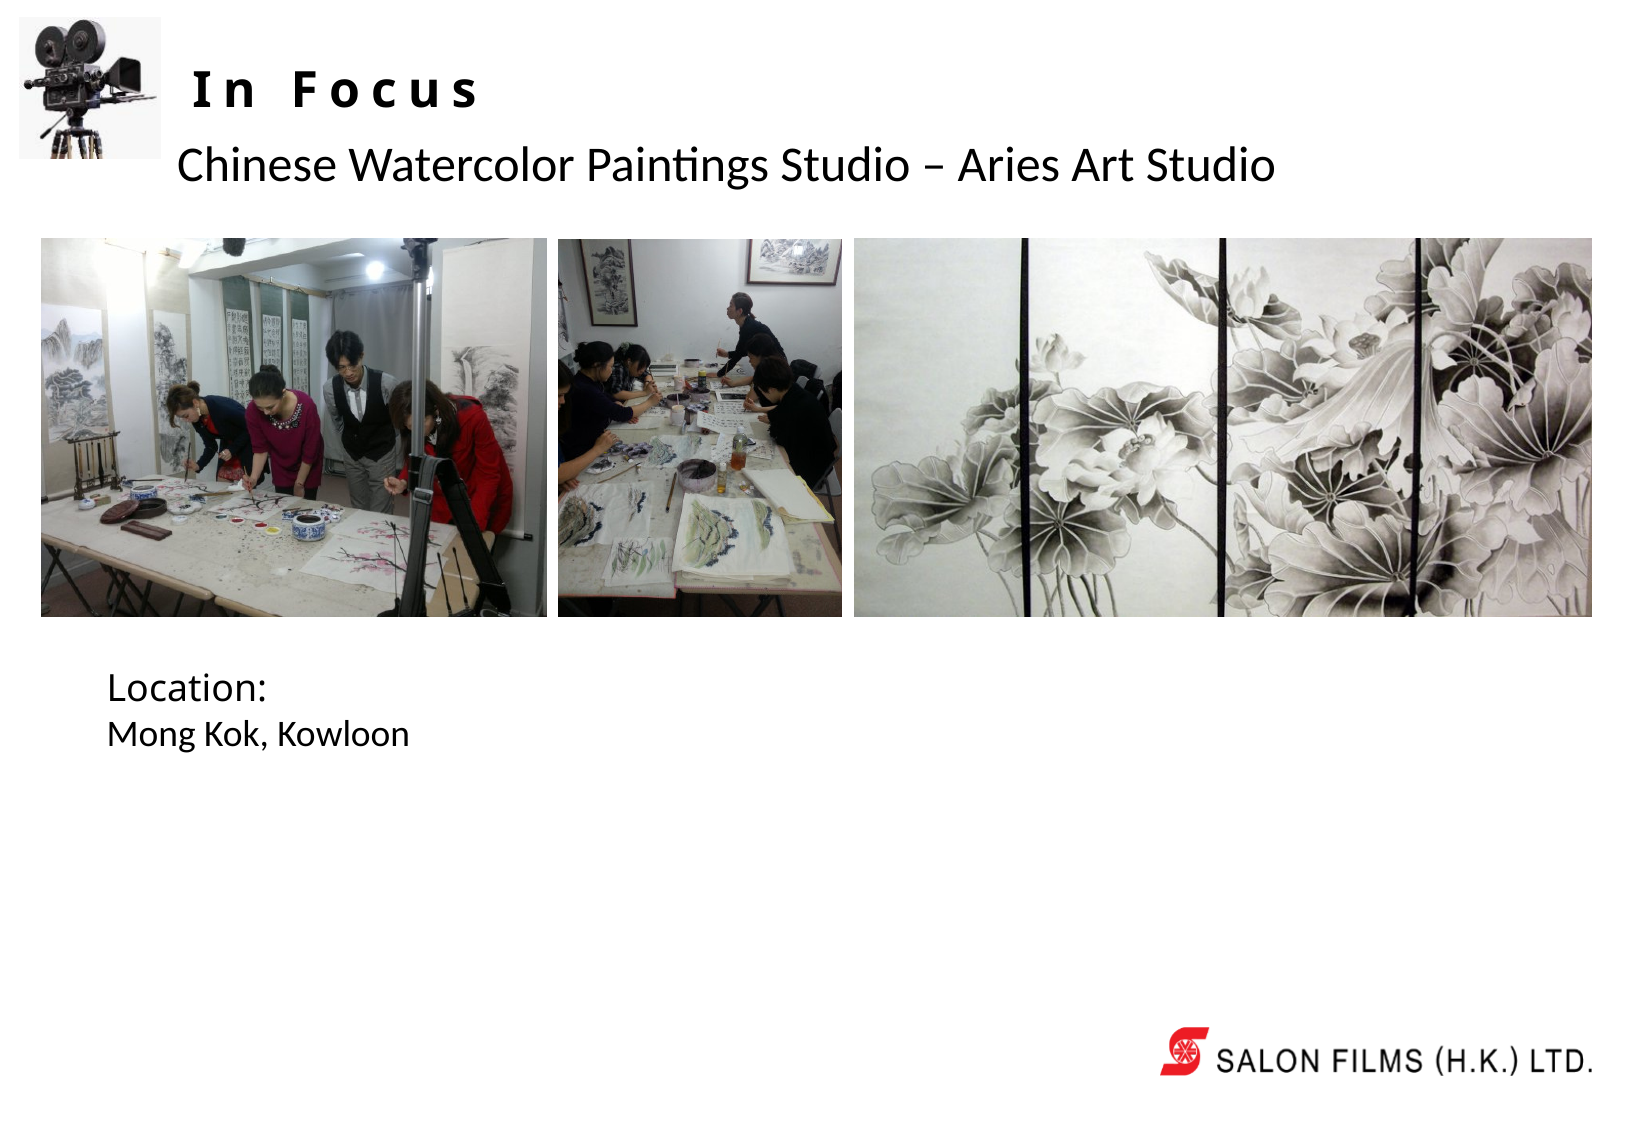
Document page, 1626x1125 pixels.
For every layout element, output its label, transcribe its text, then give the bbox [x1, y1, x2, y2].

picture [1160, 1026, 1592, 1076]
picture [558, 239, 842, 617]
text_box Location: Mong Kok, Kowloon [91, 656, 426, 762]
picture [41, 238, 547, 617]
picture [854, 238, 1592, 617]
text_box Chinese Watercolor Paintings Studio – Aries Art Studio [162, 124, 1292, 199]
text_box In Focus [177, 50, 929, 125]
picture [19, 17, 161, 159]
